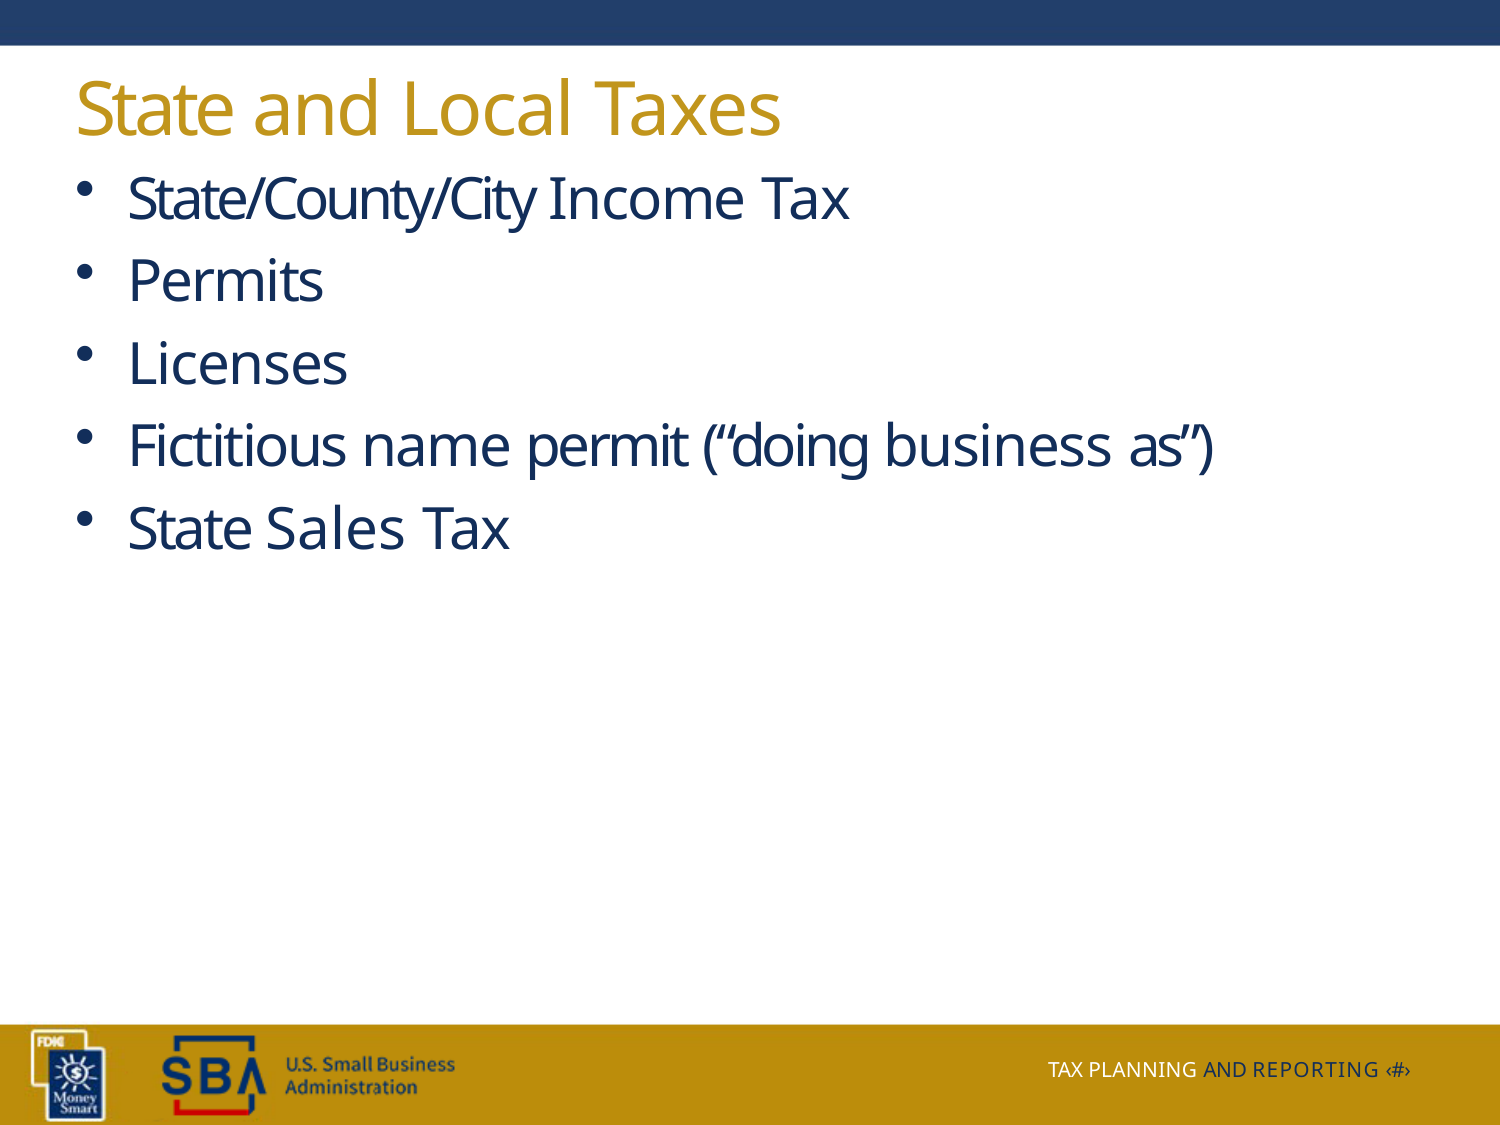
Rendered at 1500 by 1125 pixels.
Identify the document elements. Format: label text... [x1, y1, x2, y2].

picture [0, 0, 1500, 1125]
text_box State/County/City Income Tax Permits Licenses Fictitious name permit (“doing business as”) State Sales Tax [72, 146, 1263, 561]
footer TAX PLANNING AND REPORTING ‹#› [1045, 1056, 1420, 1125]
title State and Local Taxes [72, 58, 824, 146]
